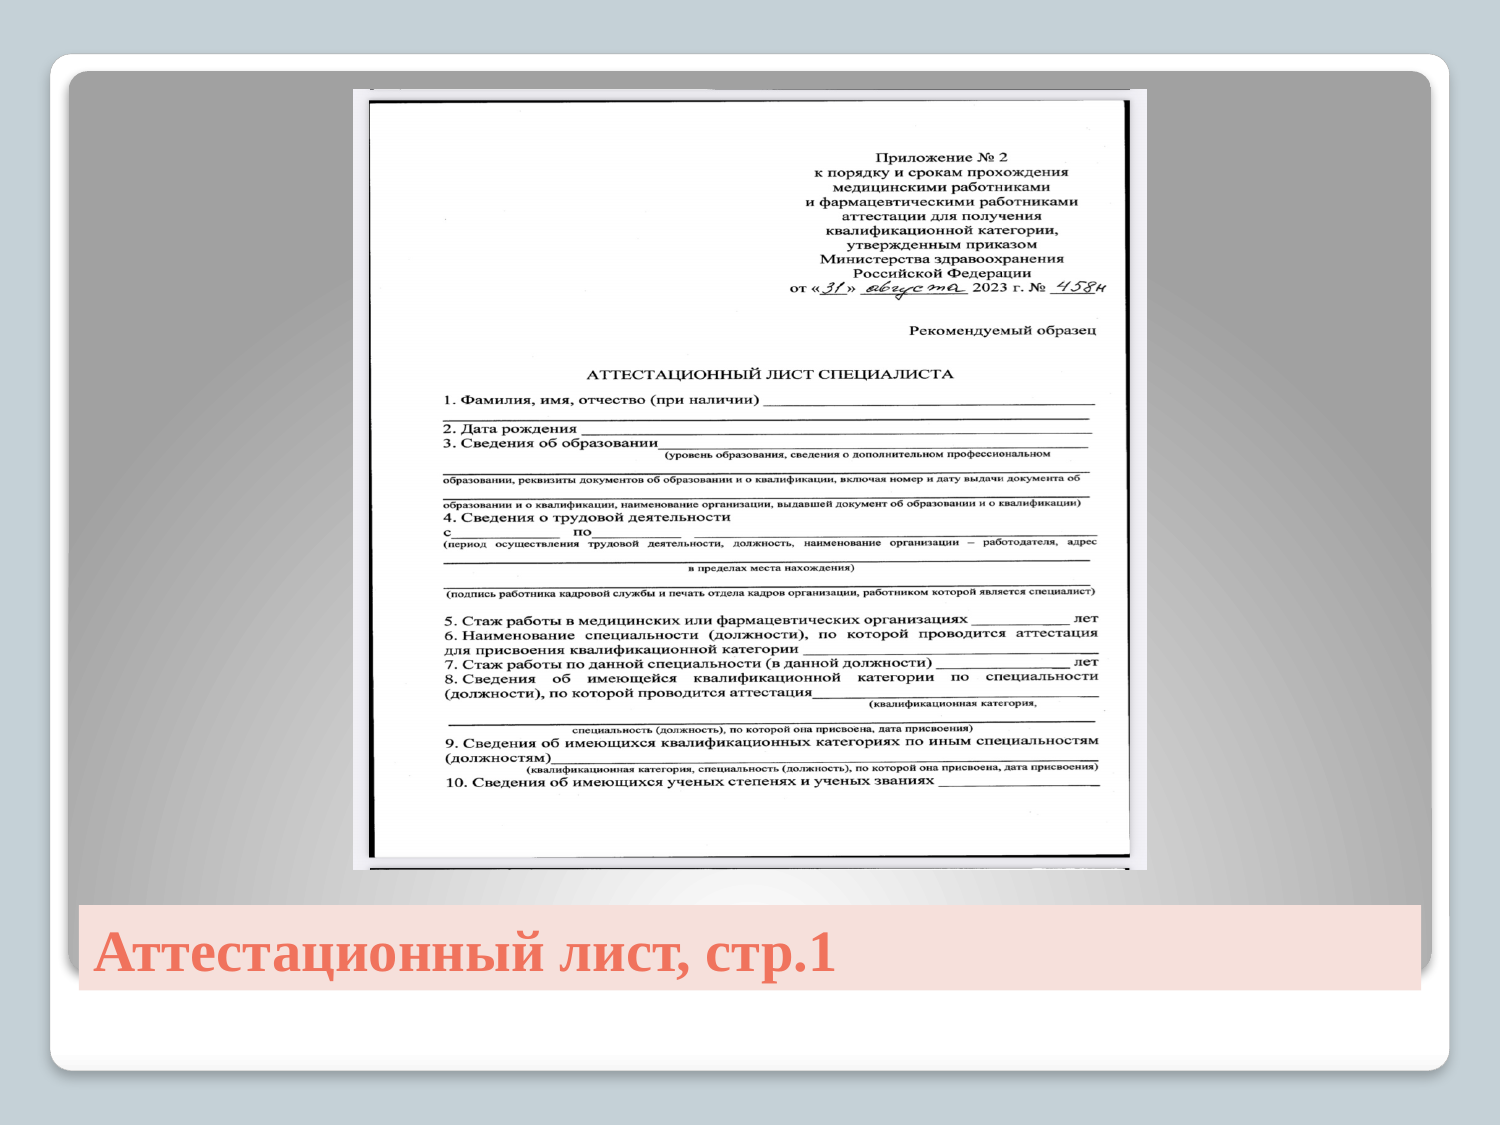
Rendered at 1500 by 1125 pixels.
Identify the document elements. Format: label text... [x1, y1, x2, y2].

title Аттестационный лист, стр.1 [78, 905, 1422, 991]
picture [353, 89, 1147, 870]
